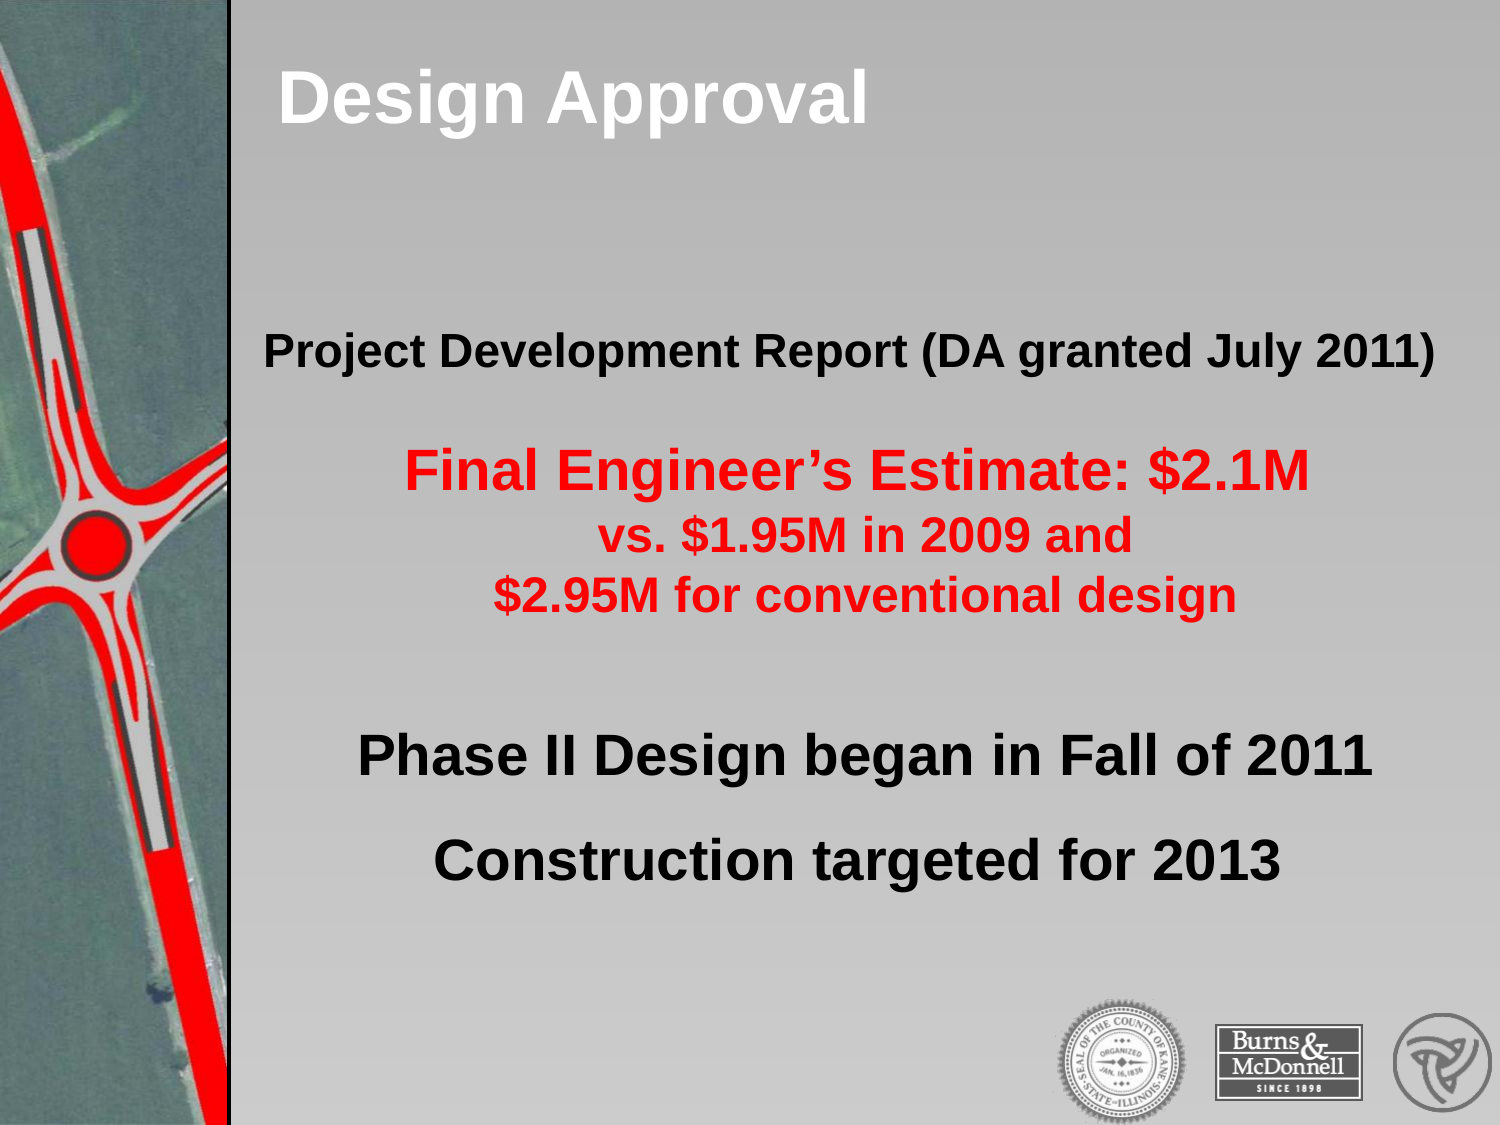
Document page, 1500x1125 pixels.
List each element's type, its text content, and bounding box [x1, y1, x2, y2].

list Project Development Report (DA granted July 2011) [234, 312, 1466, 425]
title Design Approval [262, 0, 1488, 188]
text_box Phase II Design began in Fall of 2011 Construction targeted for 2013 [342, 674, 1390, 900]
picture [0, 0, 227, 1125]
text_box Final Engineer’s Estimate: $2.1M vs. $1.95M in 2009 and $2.95M for conventional design [234, 425, 1498, 630]
